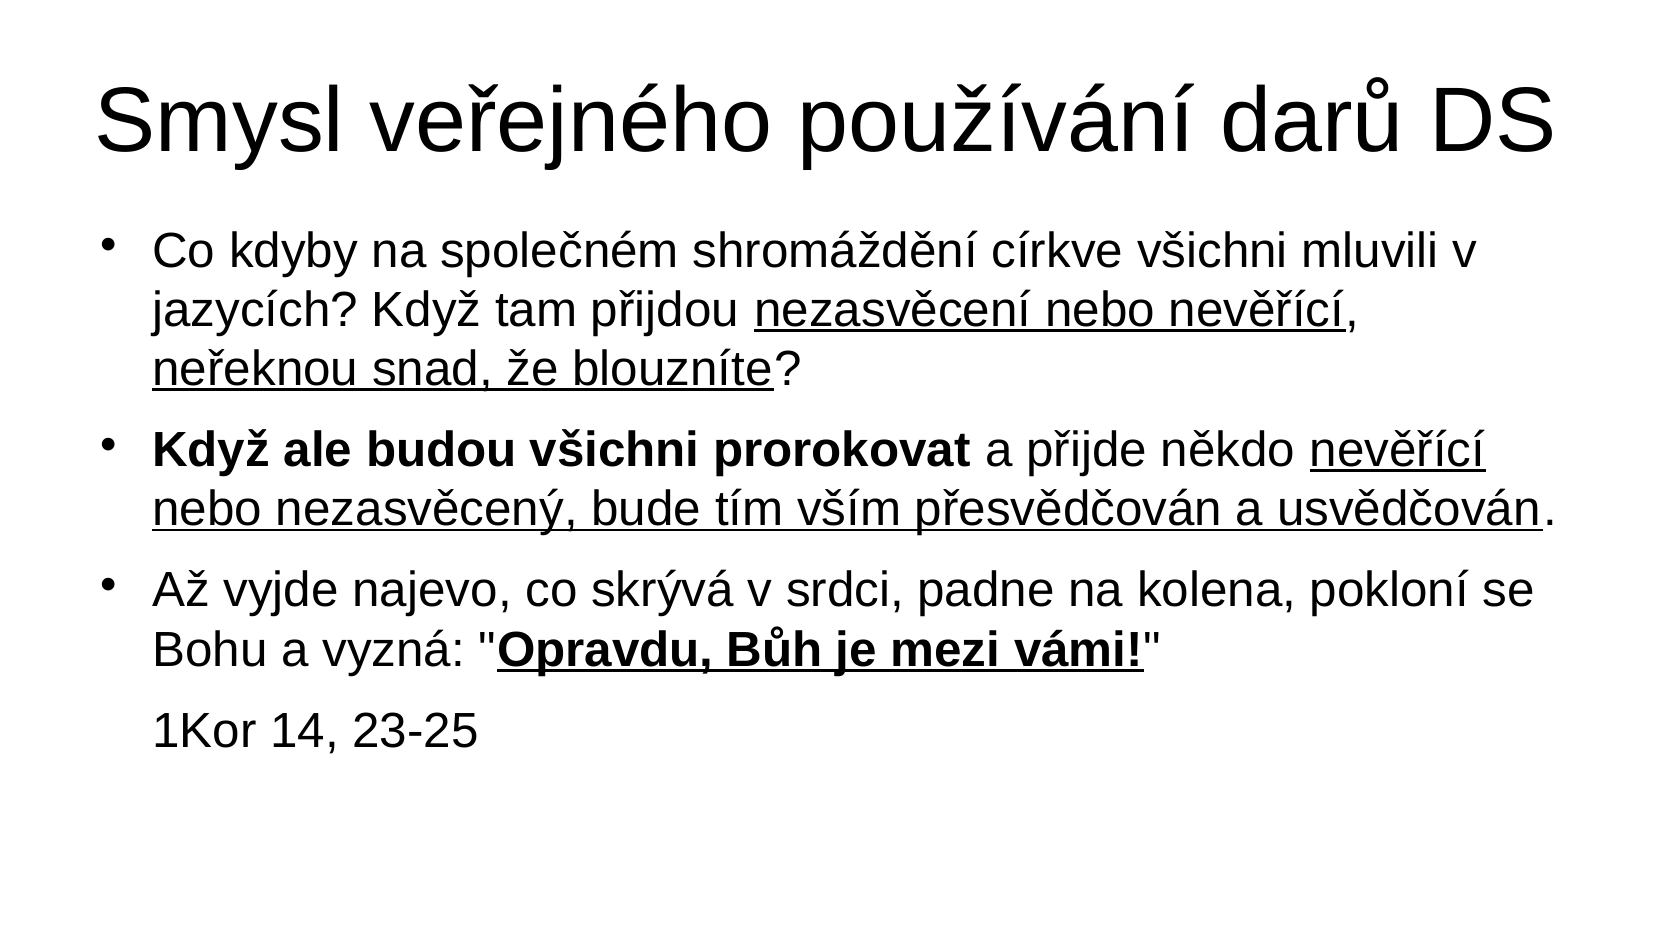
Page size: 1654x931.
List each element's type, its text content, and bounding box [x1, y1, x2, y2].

title Smysl veřejného používání darů DS [82, 37, 1571, 193]
list Co kdyby na společném shromáždění církve všichni mluvili v jazycích? Když tam přijdou nezasvěcení nebo nevěřící, neřeknou snad, že blouzníte? Když ale budou všichni prorokovat a přijde někdo nevěřící nebo nezasvěcený, bude tím vším přesvědčován a usvědčován. Až vyjde najevo, co skrývá v srdci, padne na kolena, pokloní se Bohu a vyzná: "Opravdu, Bůh je mezi vámi!" 1Kor 14, 23-25 [82, 217, 1571, 757]
